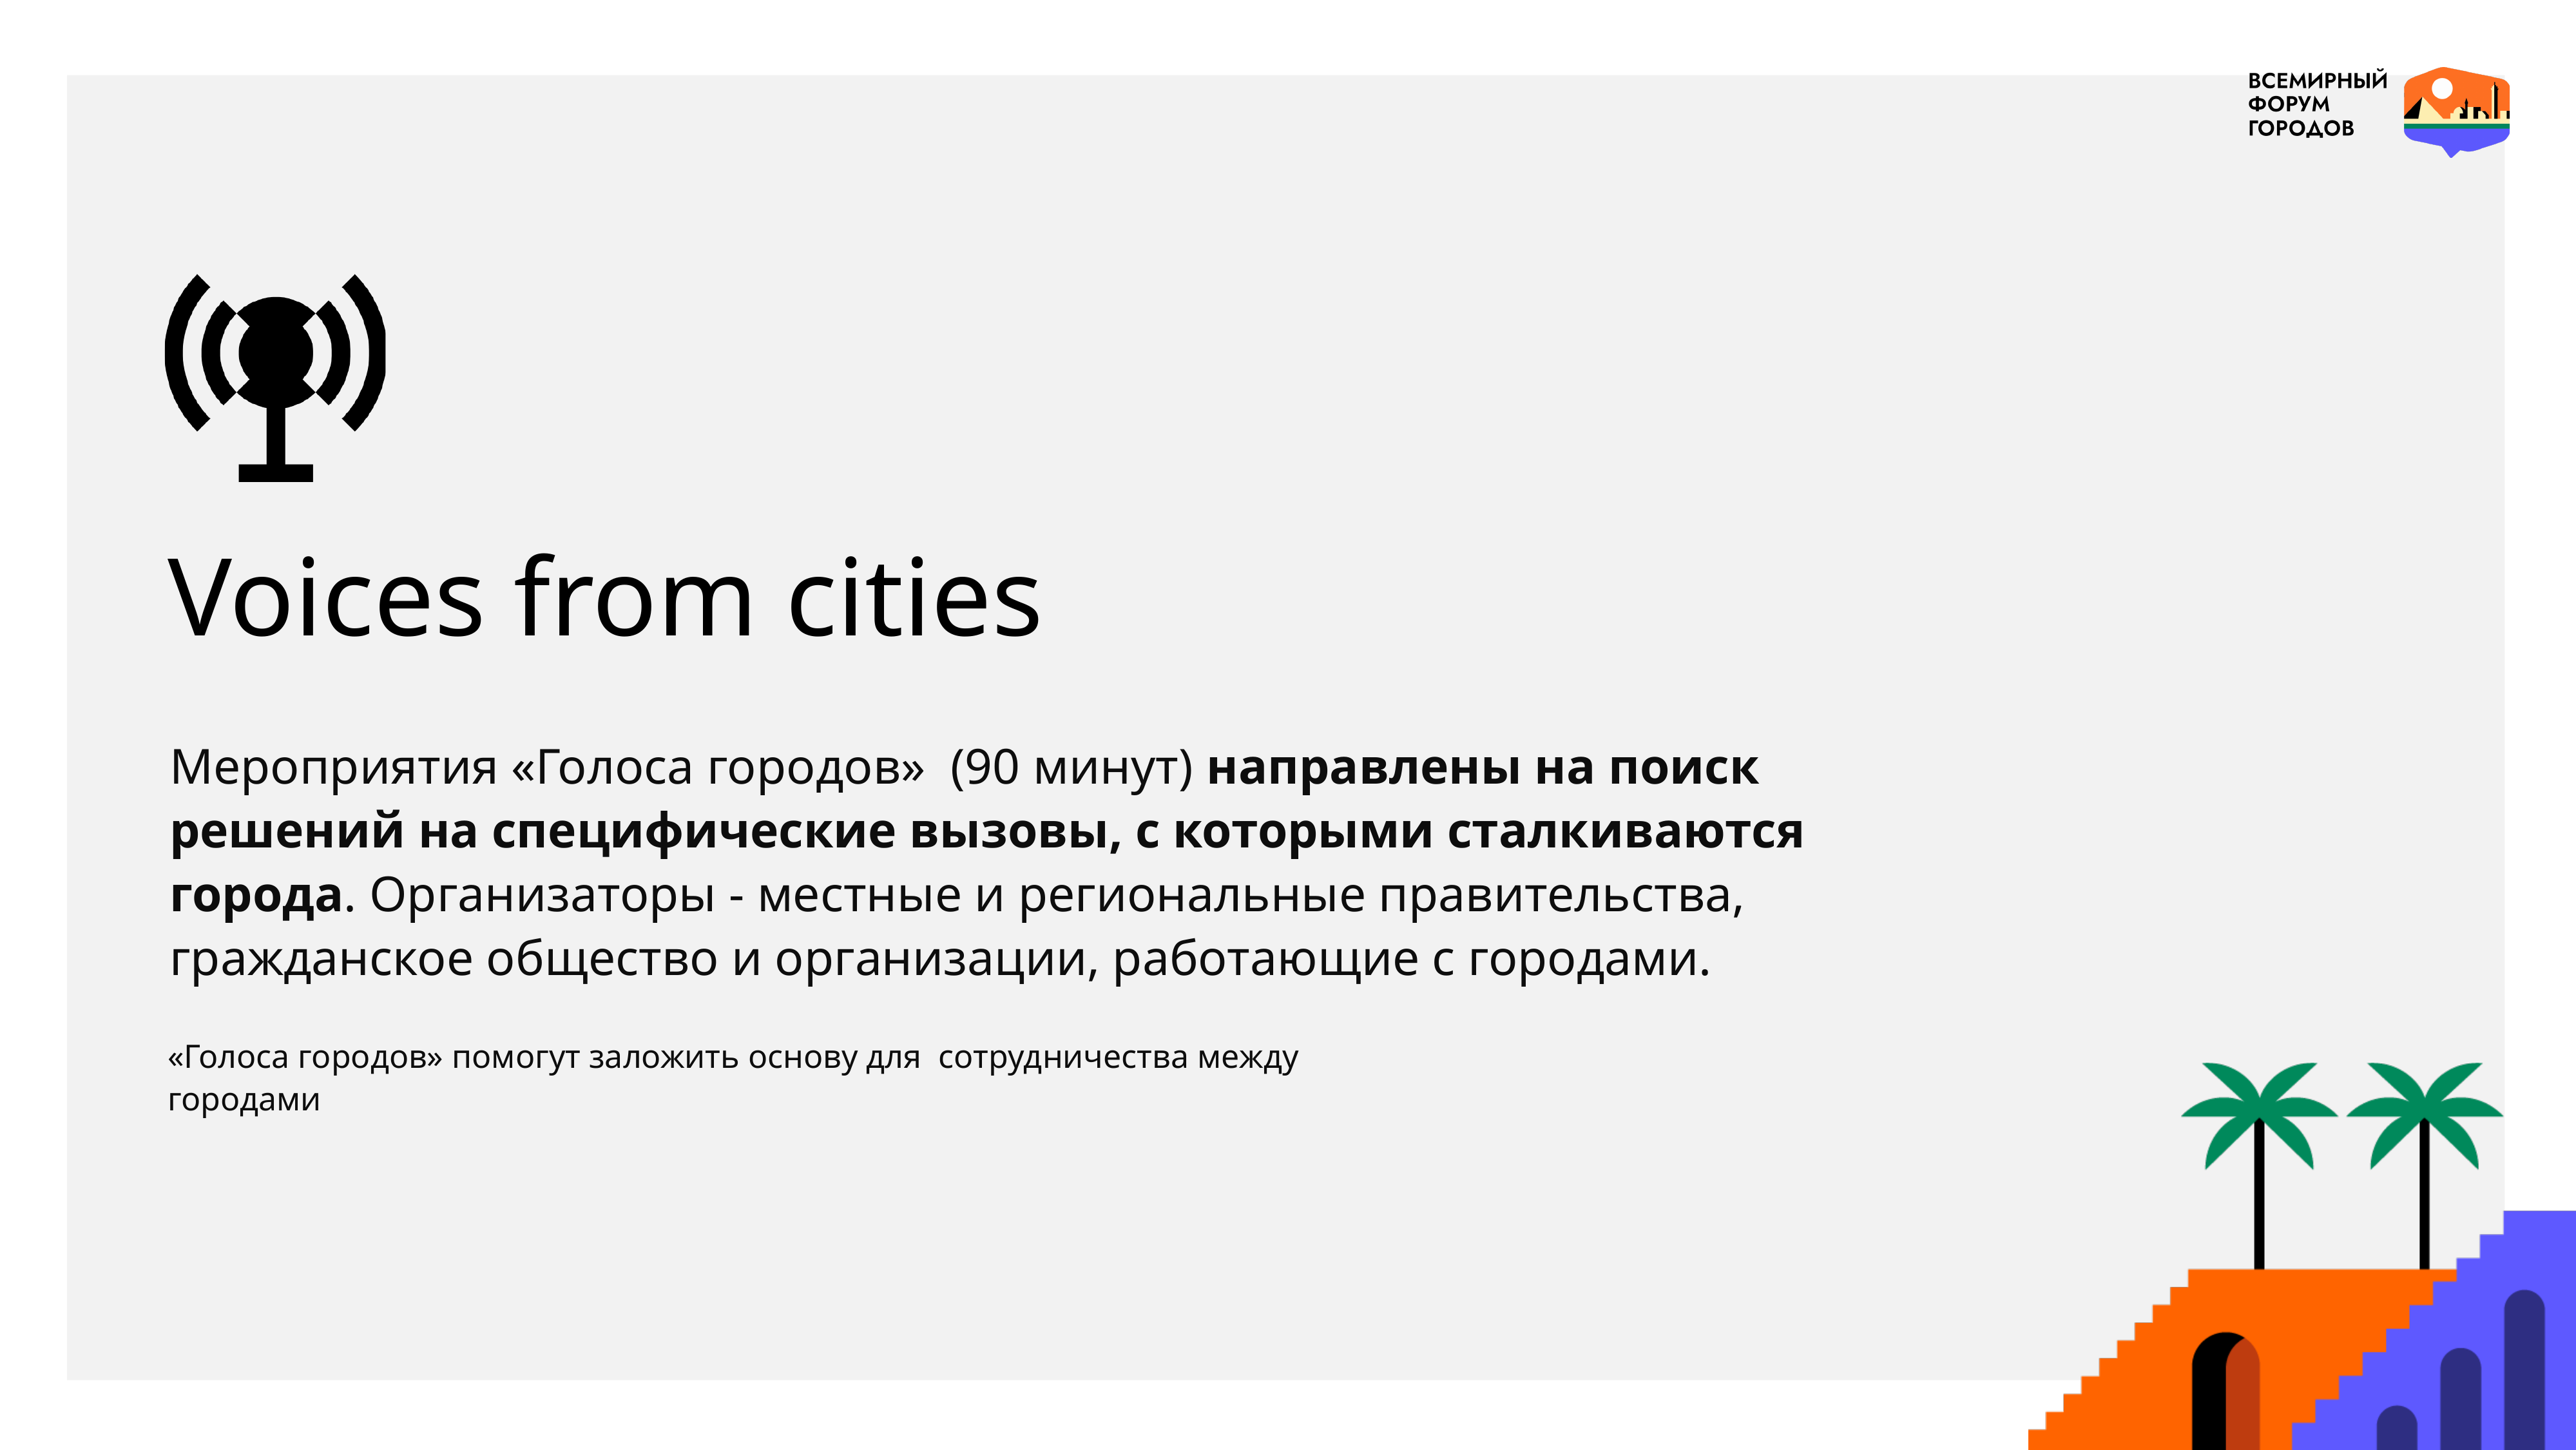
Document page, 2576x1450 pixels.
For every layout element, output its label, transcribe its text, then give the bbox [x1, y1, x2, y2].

text_box [66, 75, 2505, 1381]
picture [2249, 67, 2510, 158]
picture [2028, 1063, 2576, 1450]
text_box Мероприятия «Голоса городов» (90 минут) направлены на поиск решений на специфические вызовы, с которыми сталкиваются города. Организаторы - местные и региональные правительства, гражданское общество и организации, работающие с городами. [164, 724, 1919, 990]
text_box «Голоса городов» помогут заложить основу для сотрудничества между городами [162, 1027, 1453, 1123]
picture [164, 274, 386, 482]
title Voices from cities [162, 467, 1095, 719]
